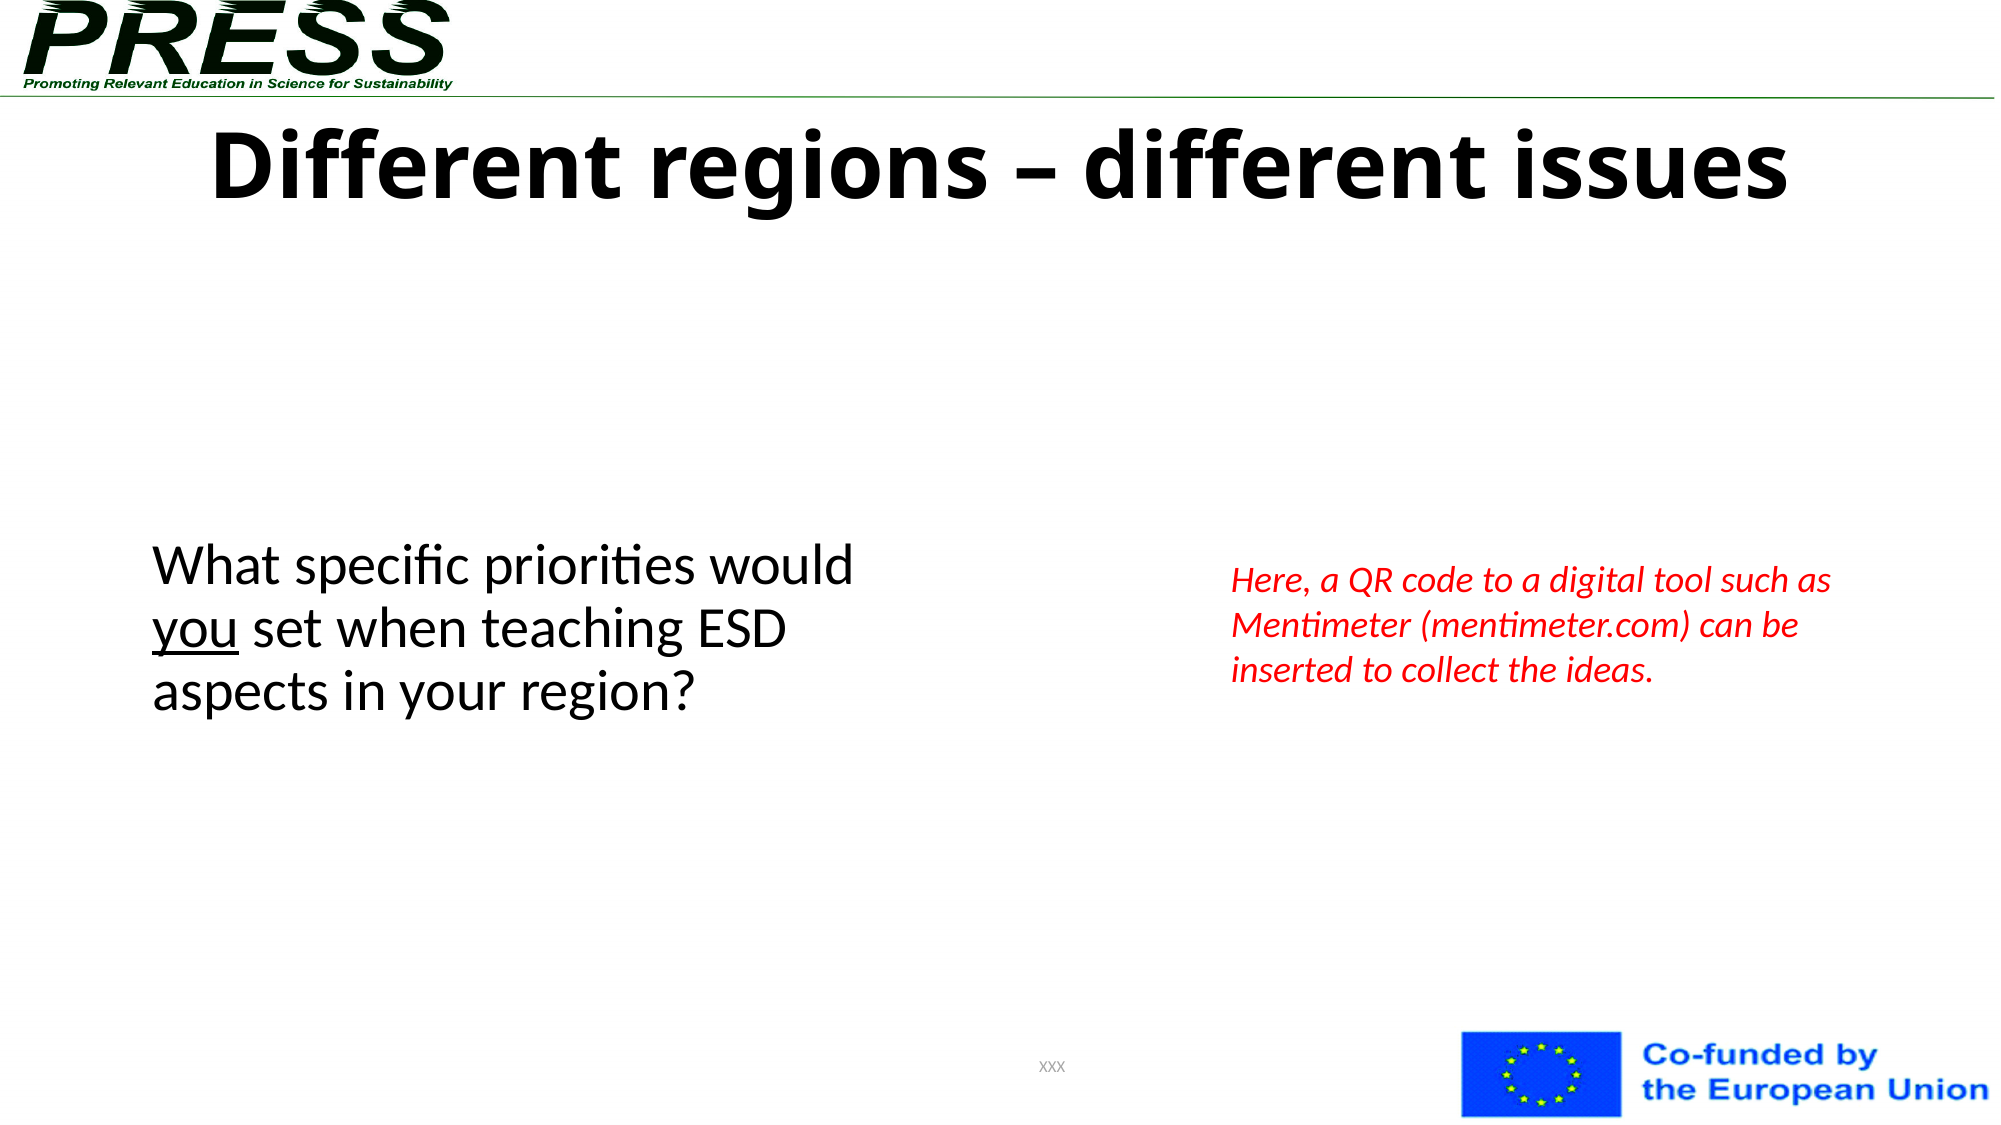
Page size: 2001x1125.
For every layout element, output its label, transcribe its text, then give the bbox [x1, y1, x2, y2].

list What specific priorities would you set when teaching ESD aspects in your region? [137, 526, 965, 1014]
picture [0, 0, 2001, 1125]
text_box Here, a QR code to a digital tool such as Mentimeter (mentimeter.com) can be inserted to collect the ideas. [1216, 547, 1863, 698]
text_box XXX [766, 1048, 1338, 1084]
title Different regions – different issues [137, 59, 1863, 278]
